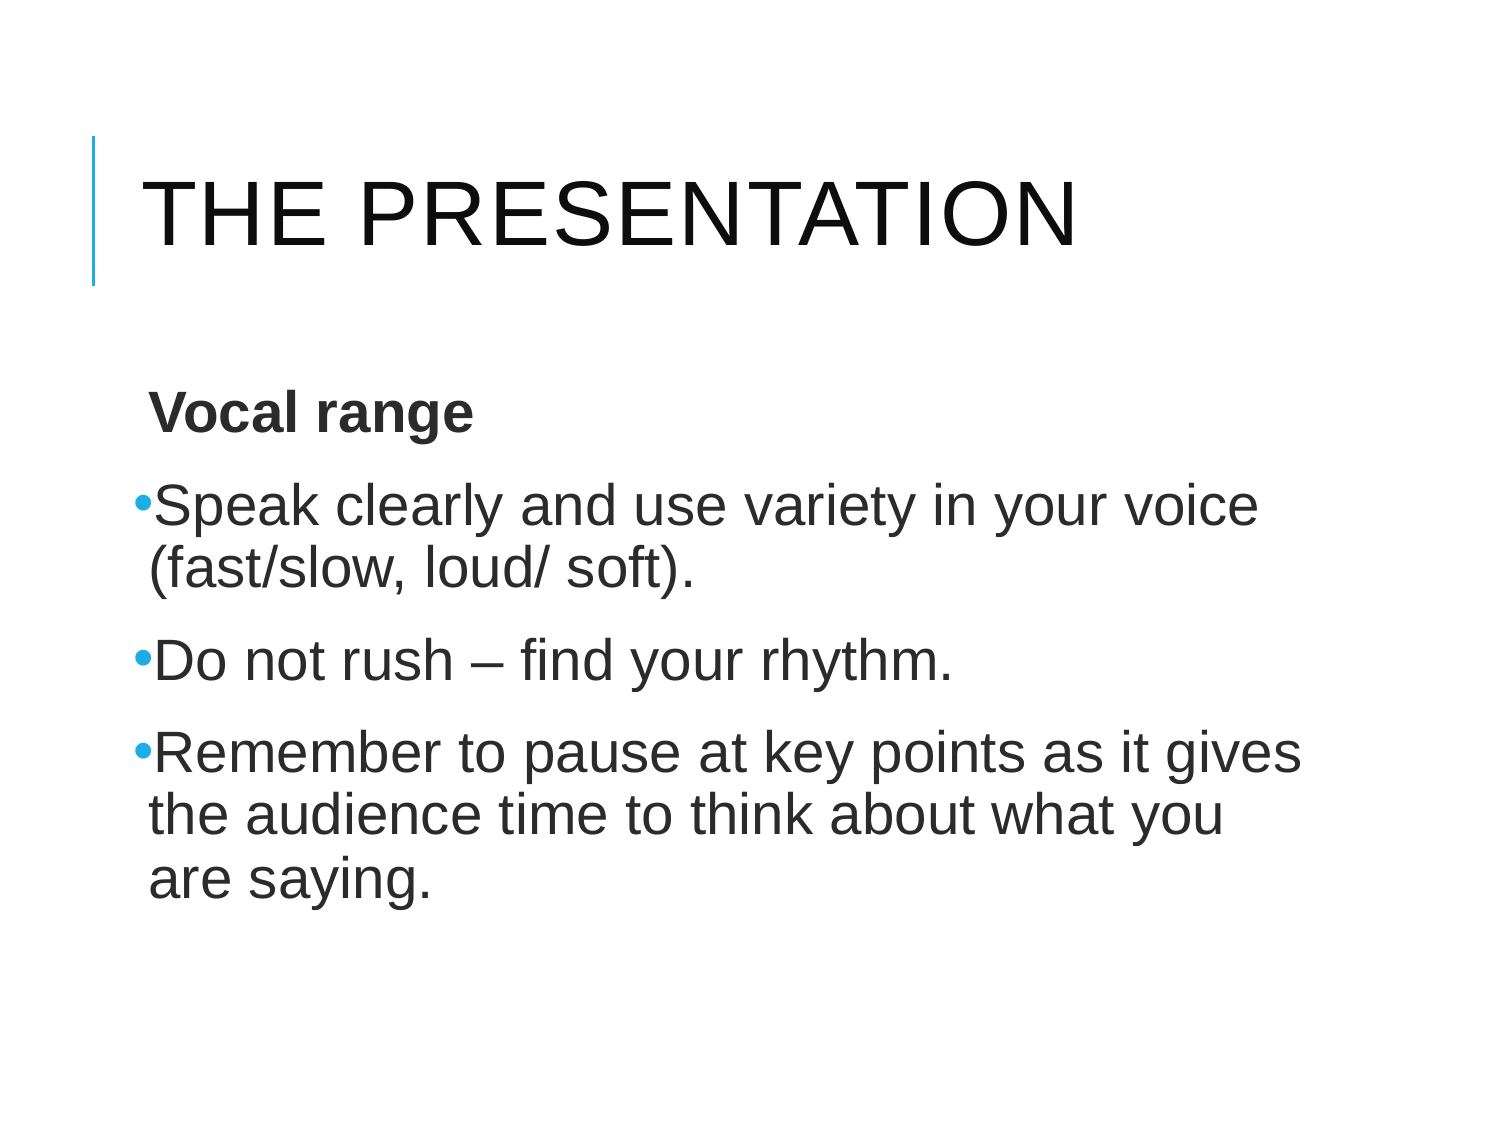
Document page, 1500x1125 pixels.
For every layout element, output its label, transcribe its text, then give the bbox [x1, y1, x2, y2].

title The presentation [126, 96, 1322, 342]
list Vocal range Speak clearly and use variety in your voice (fast/slow, loud/ soft). Do not rush – find your rhythm. Remember to pause at key points as it gives the audience time to think about what you are saying. [126, 375, 1322, 1035]
